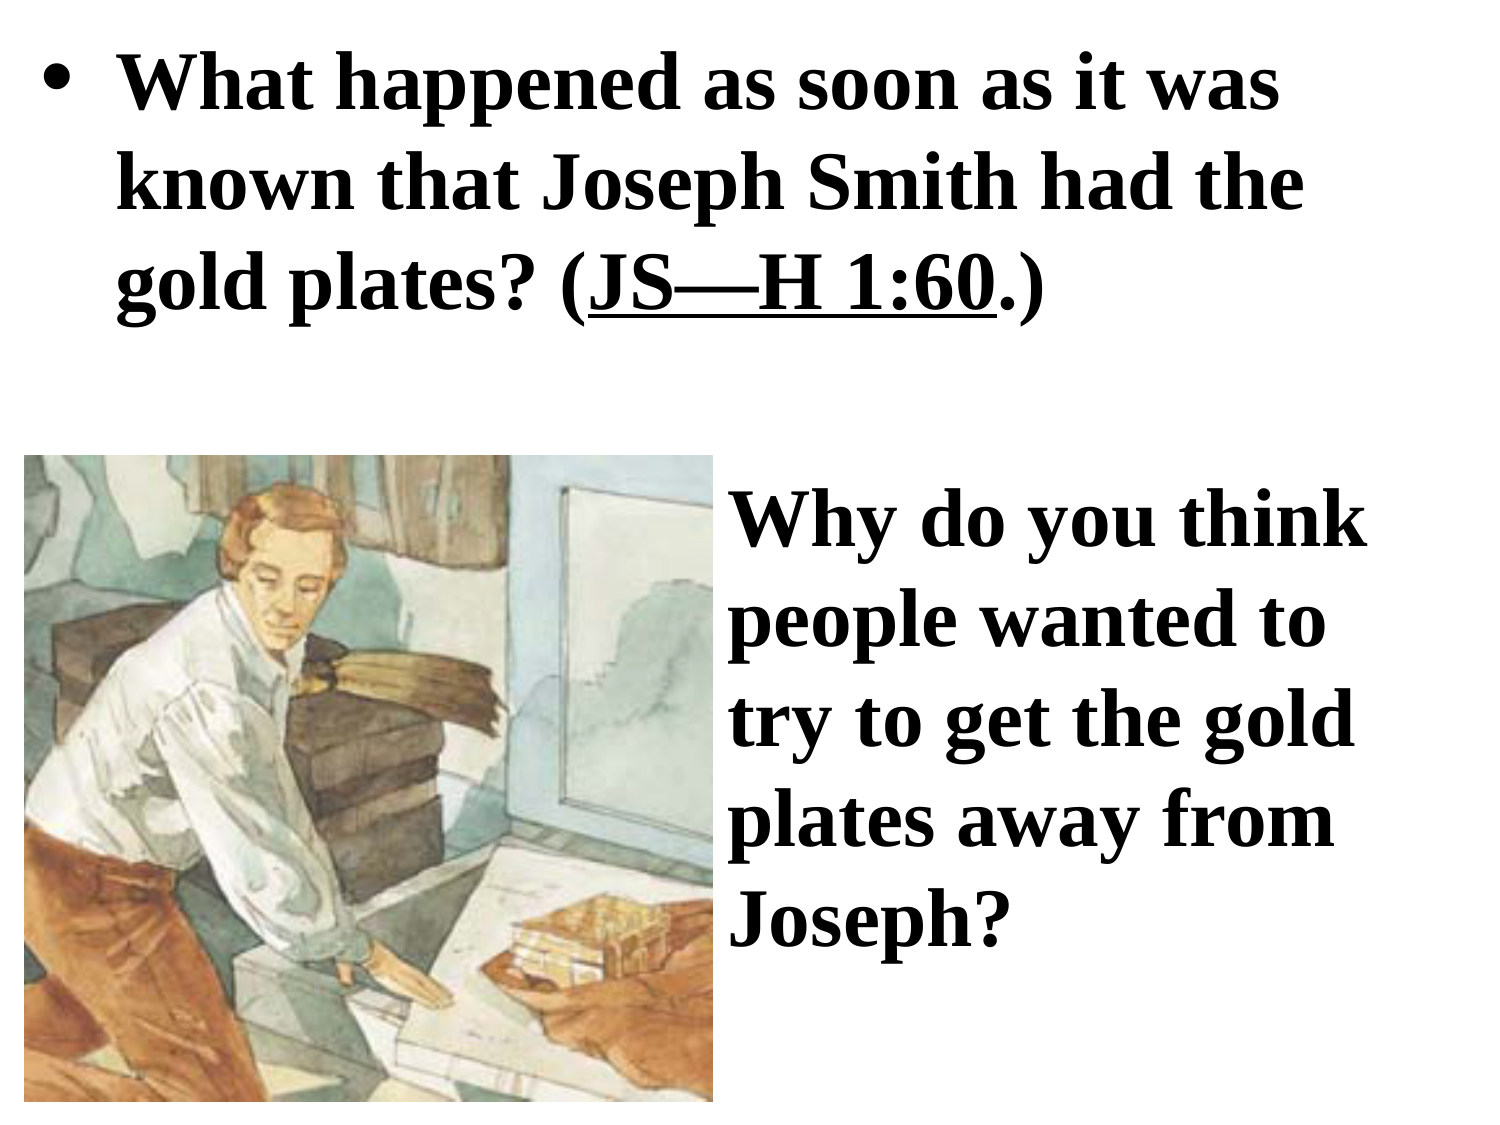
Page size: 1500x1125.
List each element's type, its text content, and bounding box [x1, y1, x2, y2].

text_box Why do you think people wanted to try to get the gold plates away from Joseph? [713, 455, 1463, 971]
picture [24, 455, 713, 1102]
text_box What happened as soon as it was known that Joseph Smith had the gold plates? (JS—H 1:60.) [25, 18, 1463, 334]
